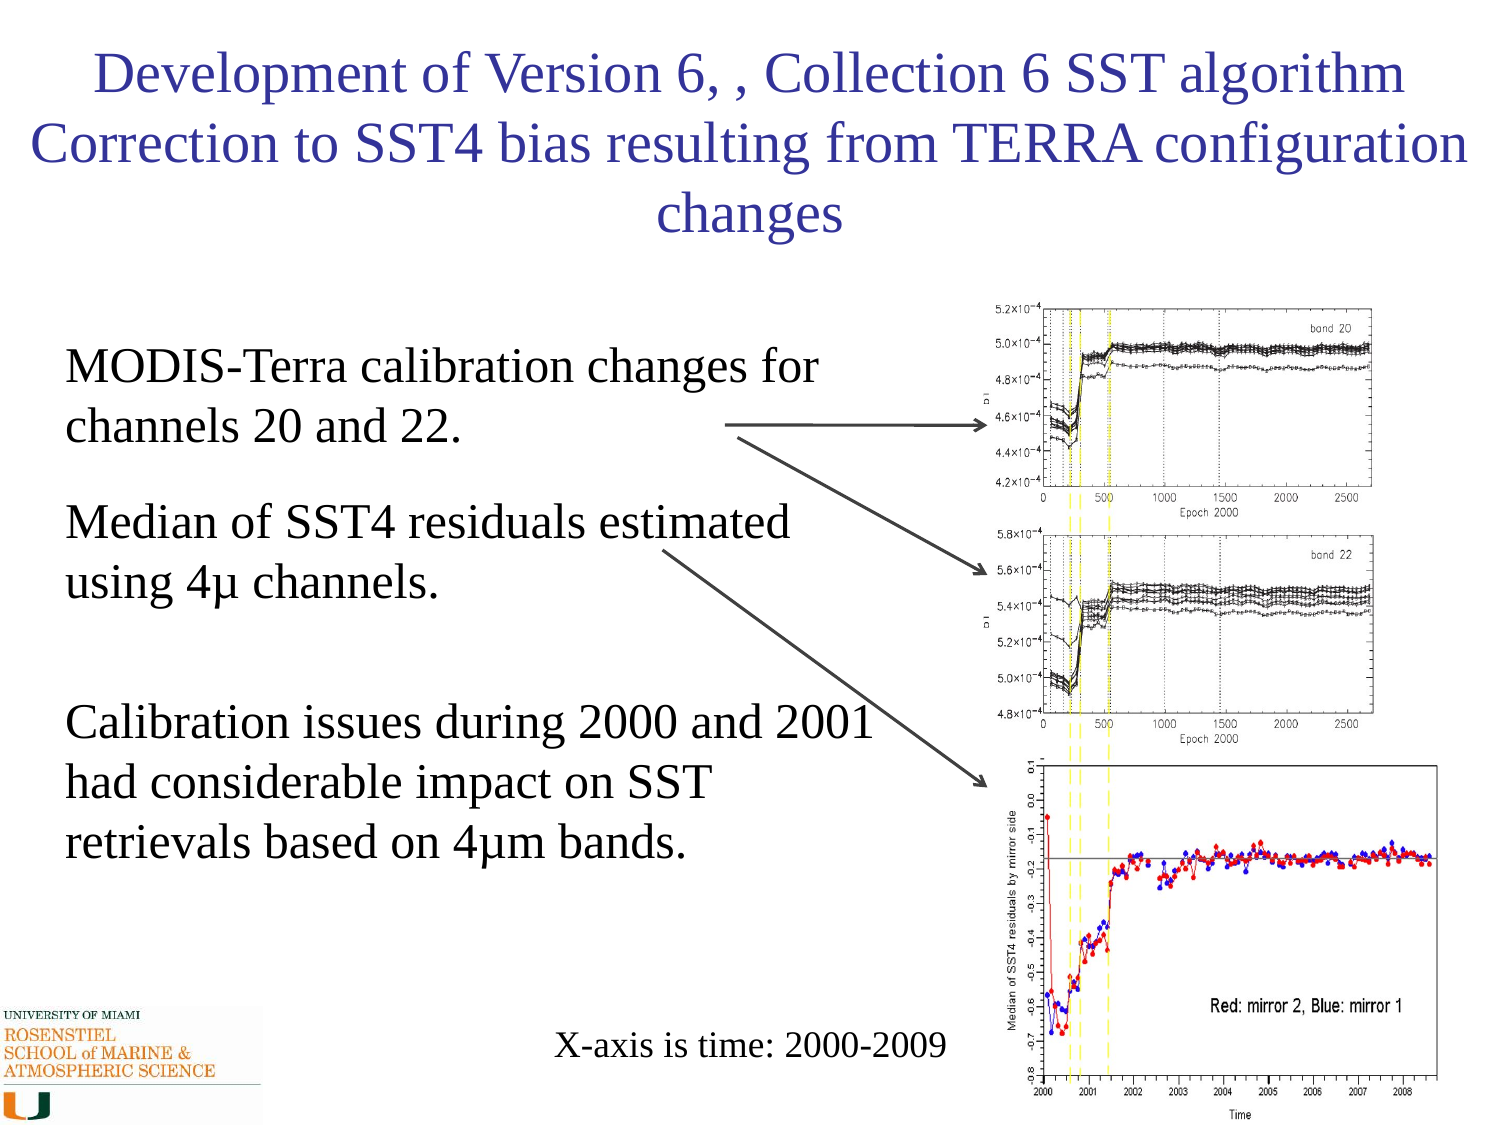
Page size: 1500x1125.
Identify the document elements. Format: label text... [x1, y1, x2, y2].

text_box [737, 437, 988, 549]
text_box X-axis is time: 2000-2009 [539, 1012, 963, 1073]
list MODIS-Terra calibration changes for channels 20 and 22. Median of SST4 residuals estimated using 4µ channels. Calibration issues during 2000 and 2001 had considerable impact on SST retrievals based on 4µm bands. [49, 324, 893, 953]
picture [983, 297, 1440, 1125]
title Development of Version 6, , Collection 6 SST algorithm Correction to SST4 bias resulting from TERRA configuration changes [0, 44, 1500, 233]
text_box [662, 549, 988, 788]
picture [0, 1006, 263, 1125]
